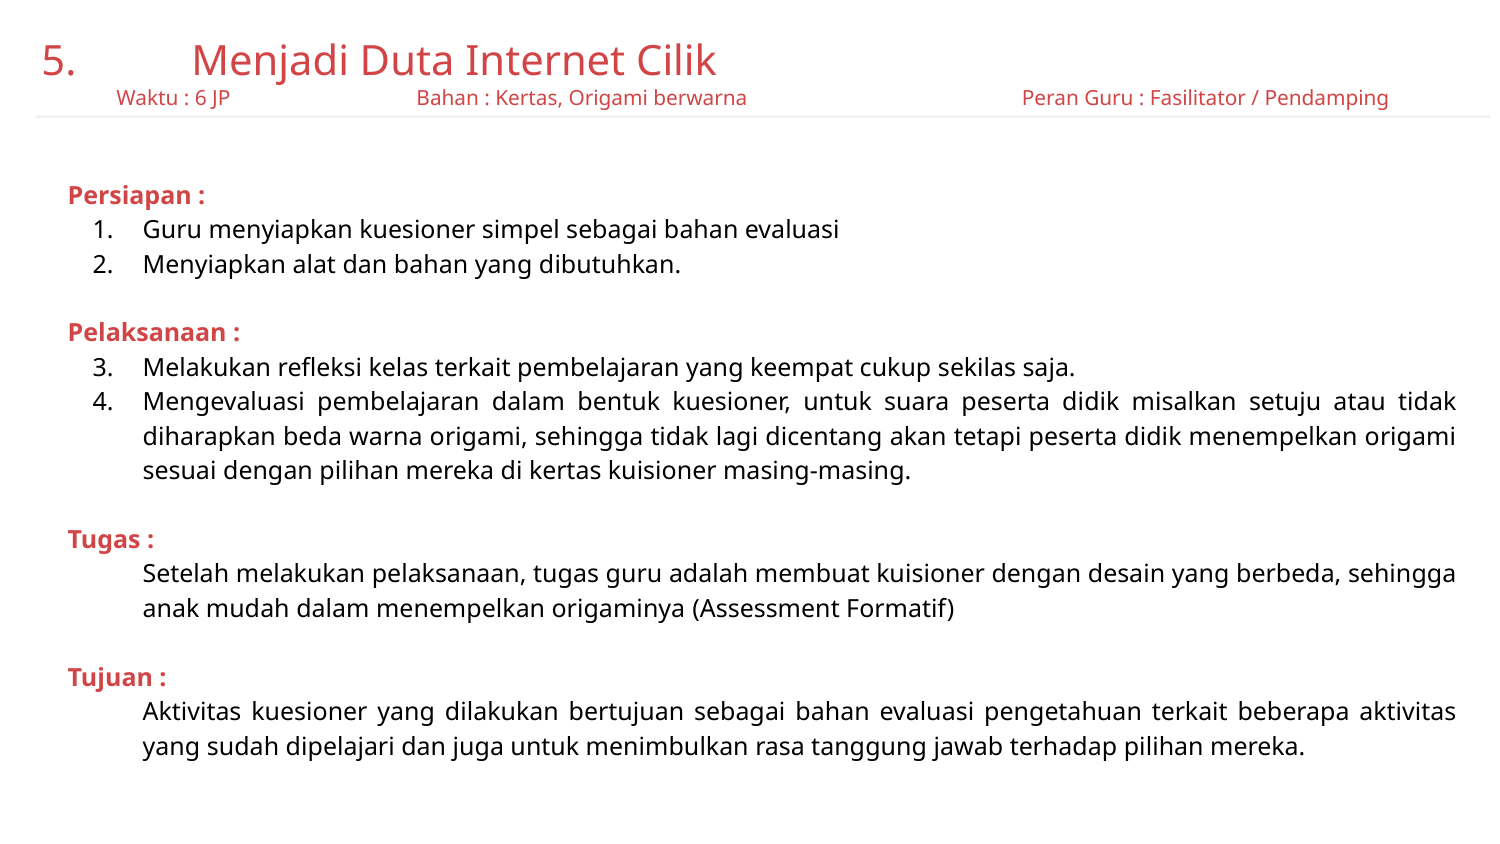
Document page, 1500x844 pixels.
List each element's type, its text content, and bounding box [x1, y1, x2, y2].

text_box Persiapan : Guru menyiapkan kuesioner simpel sebagai bahan evaluasi Menyiapkan alat dan bahan yang dibutuhkan. Pelaksanaan : Melakukan refleksi kelas terkait pembelajaran yang keempat cukup sekilas saja. Mengevaluasi pembelajaran dalam bentuk kuesioner, untuk suara peserta didik misalkan setuju atau tidak diharapkan beda warna origami, sehingga tidak lagi dicentang akan tetapi peserta didik menempelkan origami sesuai dengan pilihan mereka di kertas kuisioner masing-masing. Tugas : Setelah melakukan pelaksanaan, tugas guru adalah membuat kuisioner dengan desain yang berbeda, sehingga anak mudah dalam menempelkan origaminya (Assessment Formatif) Tujuan : Aktivitas kuesioner yang dilakukan bertujuan sebagai bahan evaluasi pengetahuan terkait beberapa aktivitas yang sudah dipelajari dan juga untuk menimbulkan rasa tanggung jawab terhadap pilihan mereka. [52, 159, 1474, 775]
text_box 5. Menjadi Duta Internet Cilik Waktu : 6 JP Bahan : Kertas, Origami berwarna Peran Guru : Fasilitator / Pendamping [26, 19, 1474, 125]
